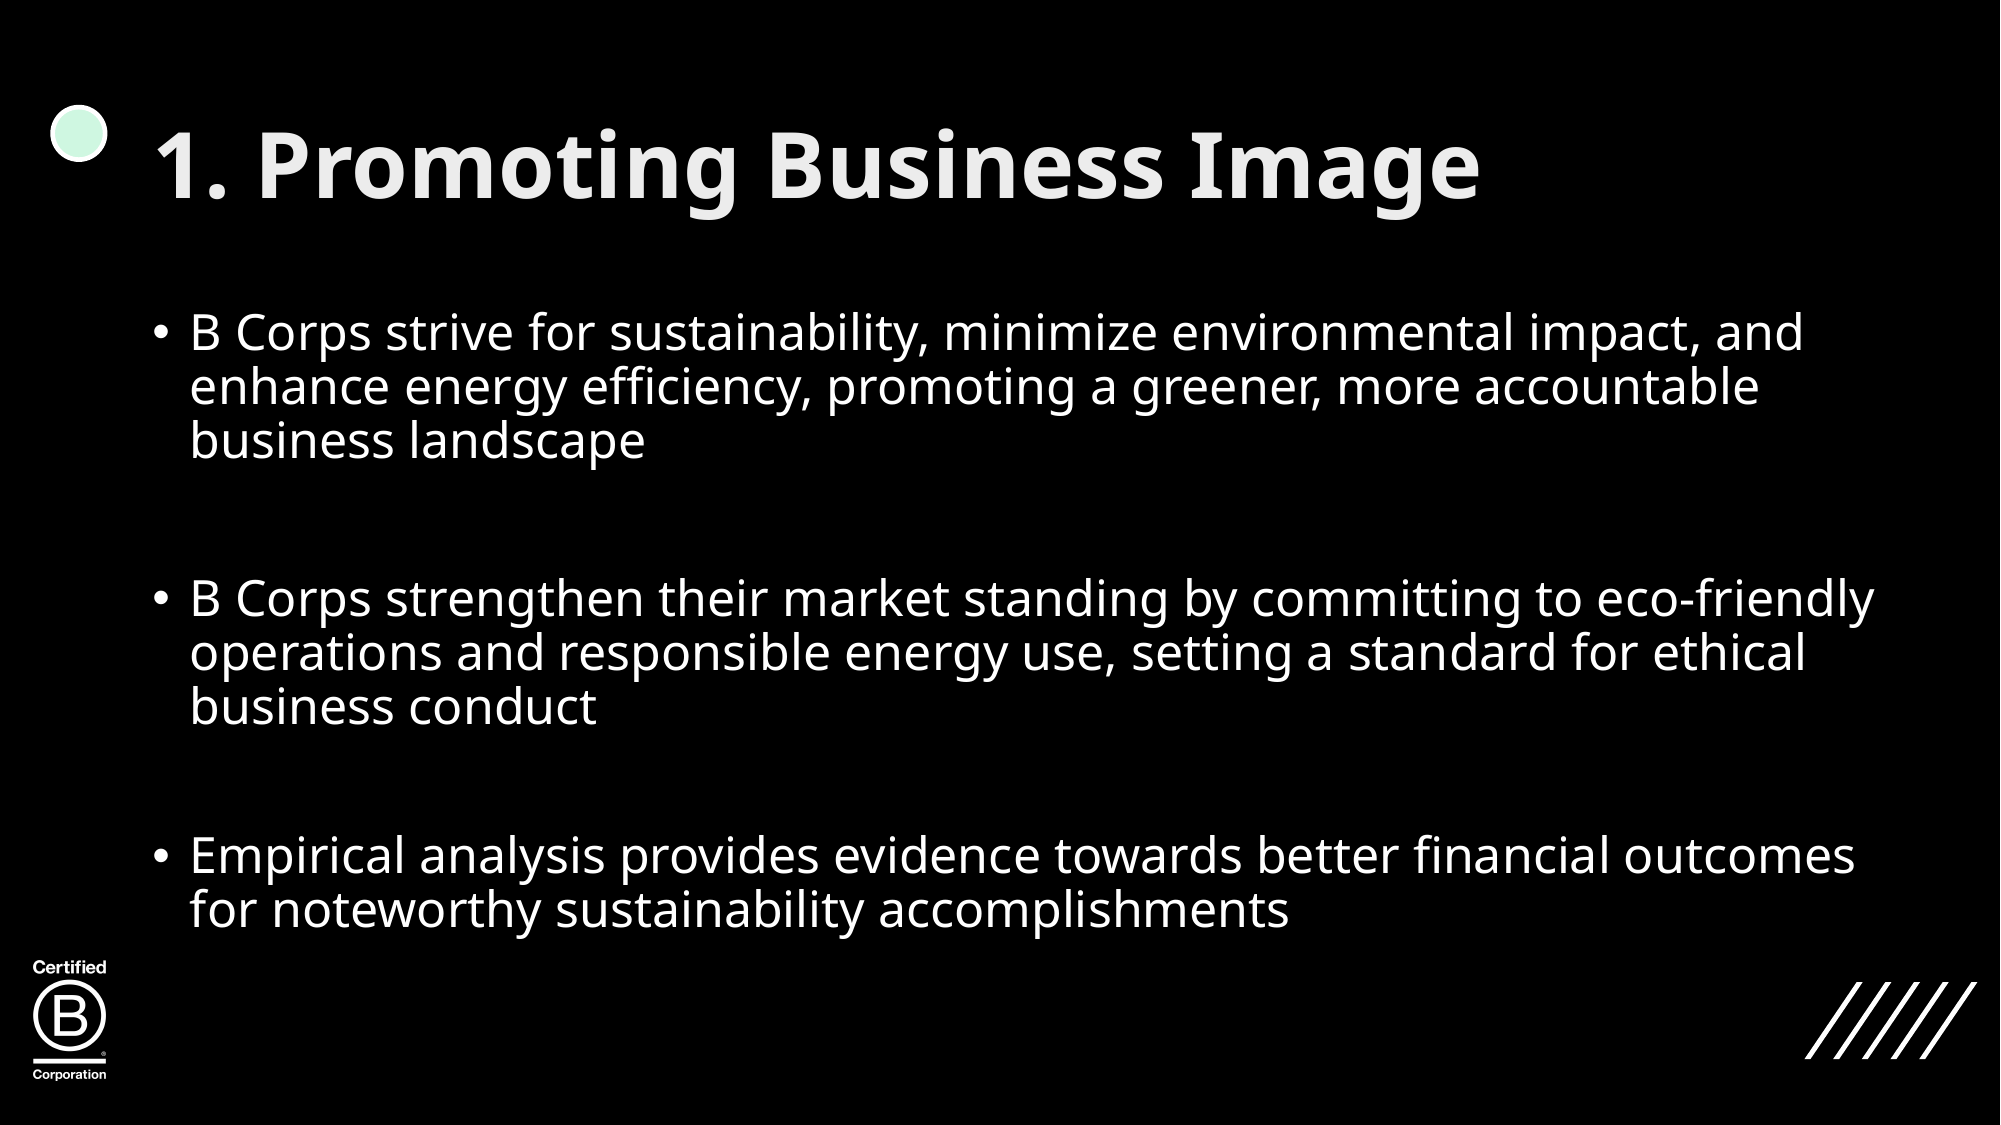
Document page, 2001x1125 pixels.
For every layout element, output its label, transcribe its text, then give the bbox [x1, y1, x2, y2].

picture [33, 960, 106, 1081]
title 1. Promoting Business Image [137, 59, 1863, 278]
list B Corps strive for sustainability, minimize environmental impact, and enhance energy efficiency, promoting a greener, more accountable business landscape B Corps strengthen their market standing by committing to eco-friendly operations and responsible energy use, setting a standard for ethical business conduct Empirical analysis provides evidence towards better financial outcomes for noteworthy sustainability accomplishments [137, 299, 1900, 1014]
